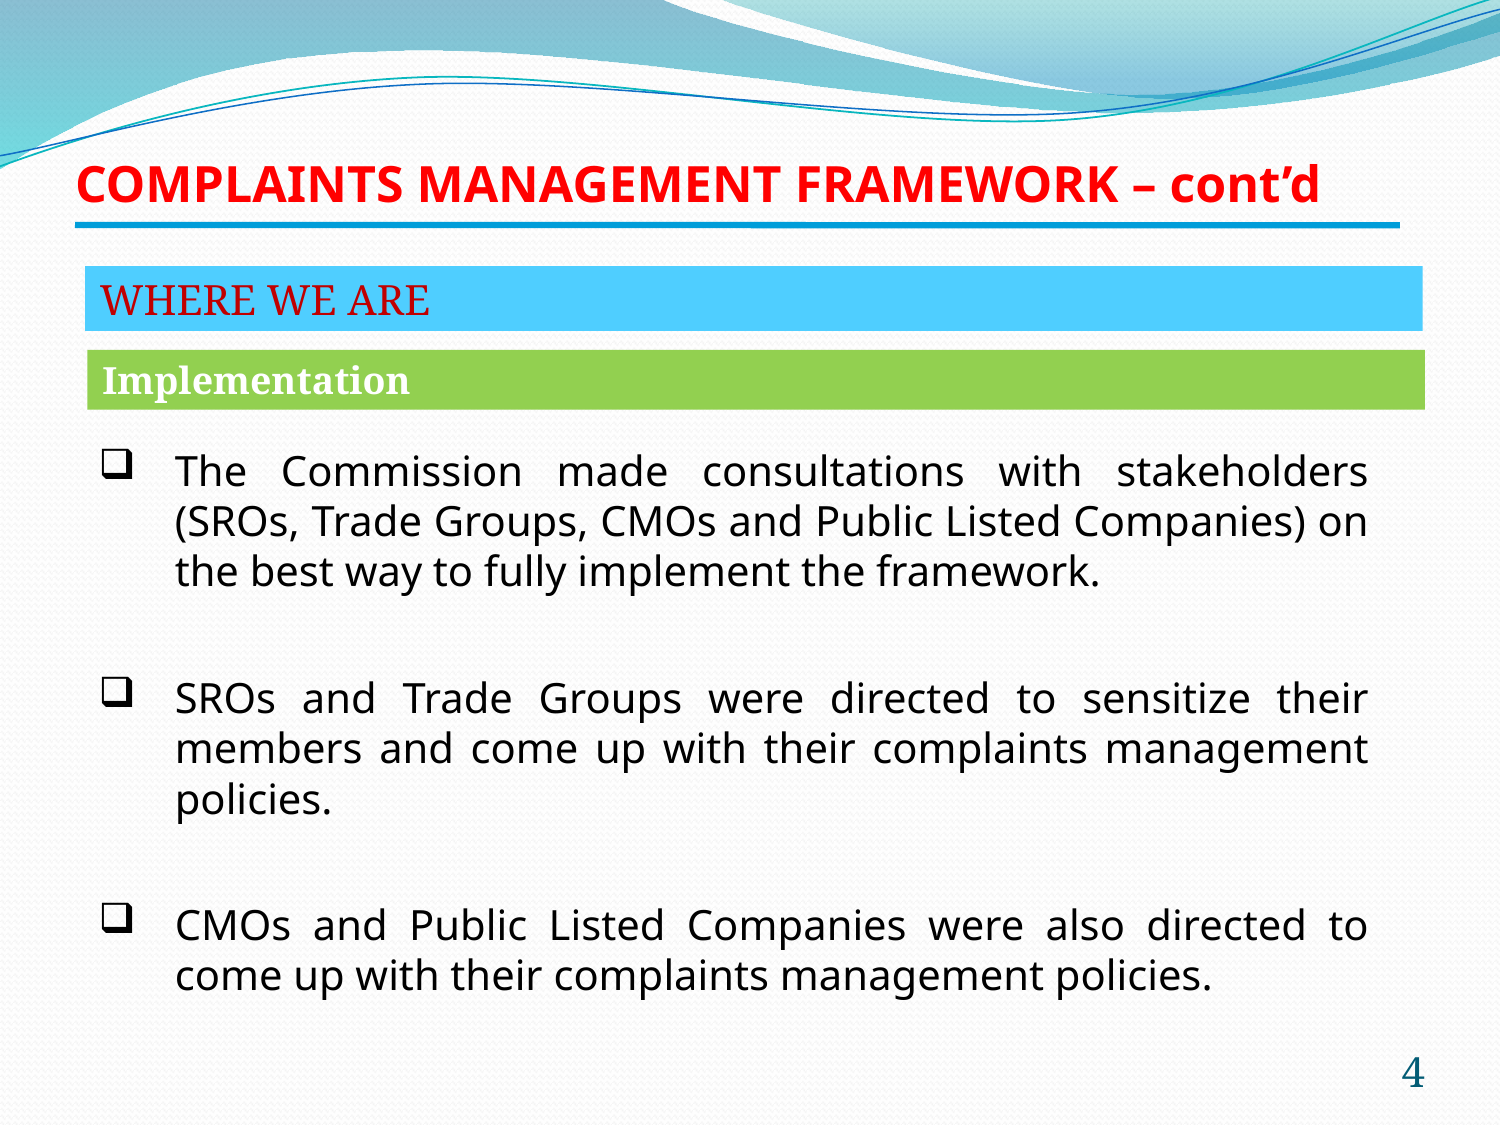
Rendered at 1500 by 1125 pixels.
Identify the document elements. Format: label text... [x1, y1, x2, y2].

text_box WHERE WE ARE [85, 266, 1423, 331]
text_box The Commission made consultations with stakeholders (SROs, Trade Groups, CMOs and Public Listed Companies) on the best way to fully implement the framework. SROs and Trade Groups were directed to sensitize their members and come up with their complaints management policies. CMOs and Public Listed Companies were also directed to come up with their complaints management policies. [83, 437, 1384, 1006]
text_box Implementation [87, 349, 1425, 410]
title COMPLAINTS MANAGEMENT FRAMEWORK – cont’d [75, 115, 1425, 213]
slide_number 4 [1299, 1042, 1425, 1103]
